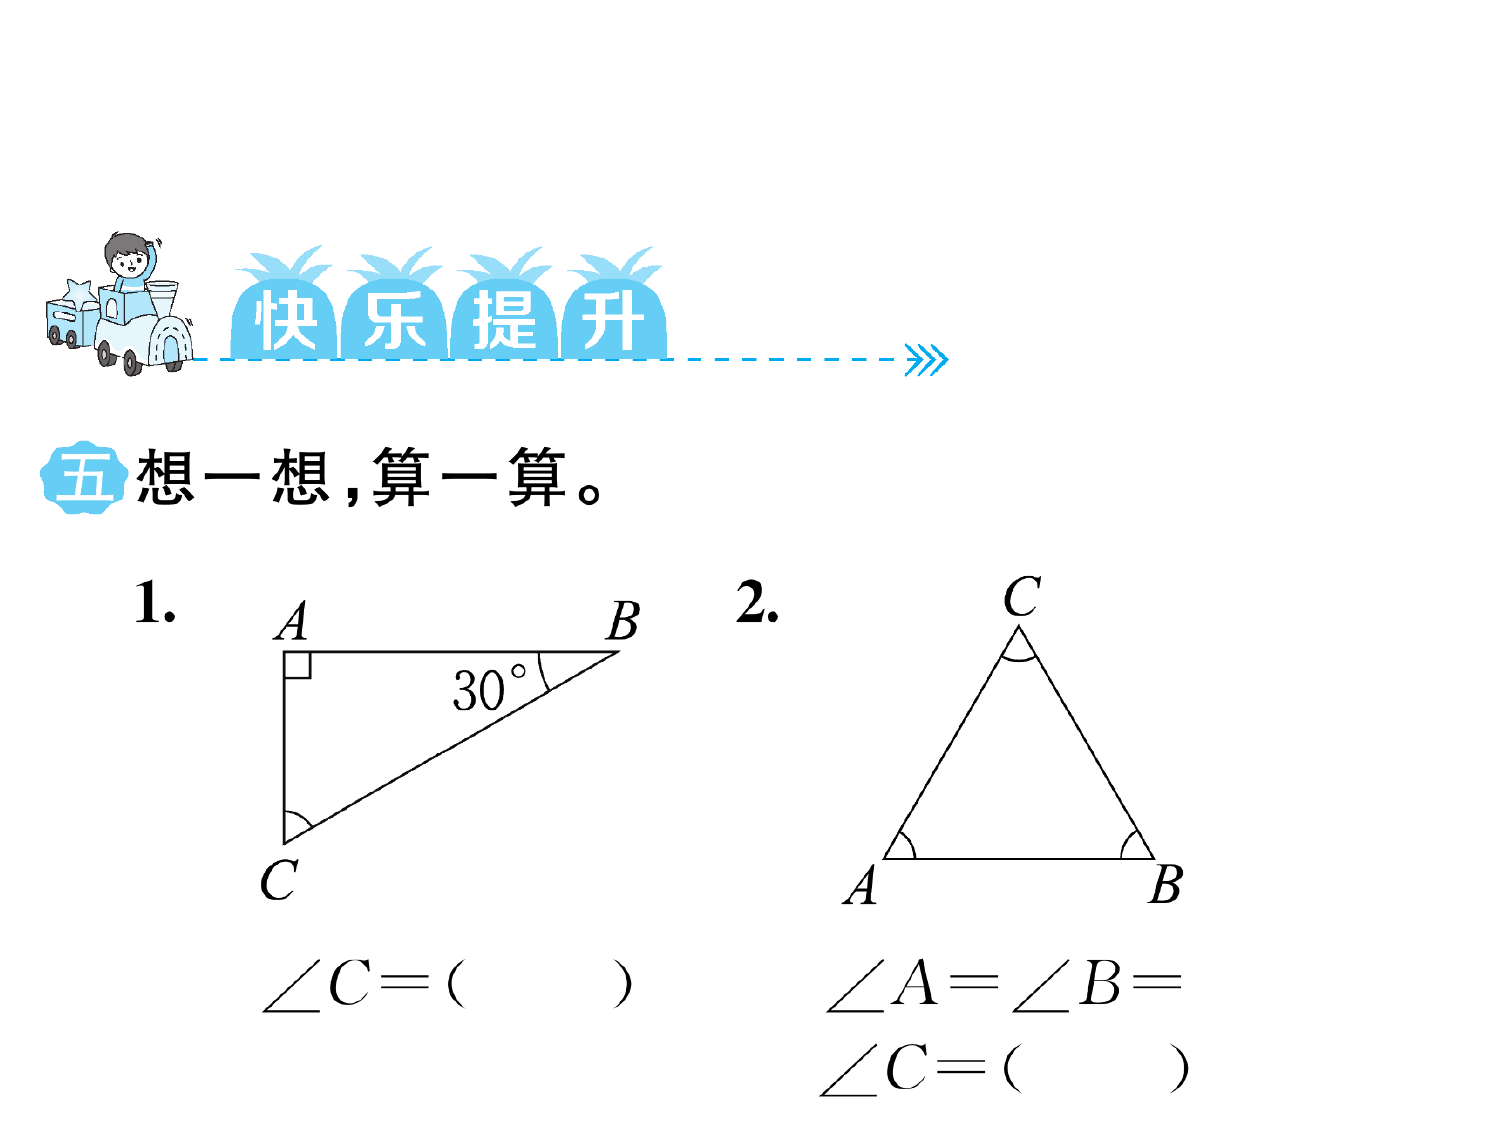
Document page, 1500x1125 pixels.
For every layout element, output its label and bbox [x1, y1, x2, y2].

picture [35, 177, 1217, 1122]
